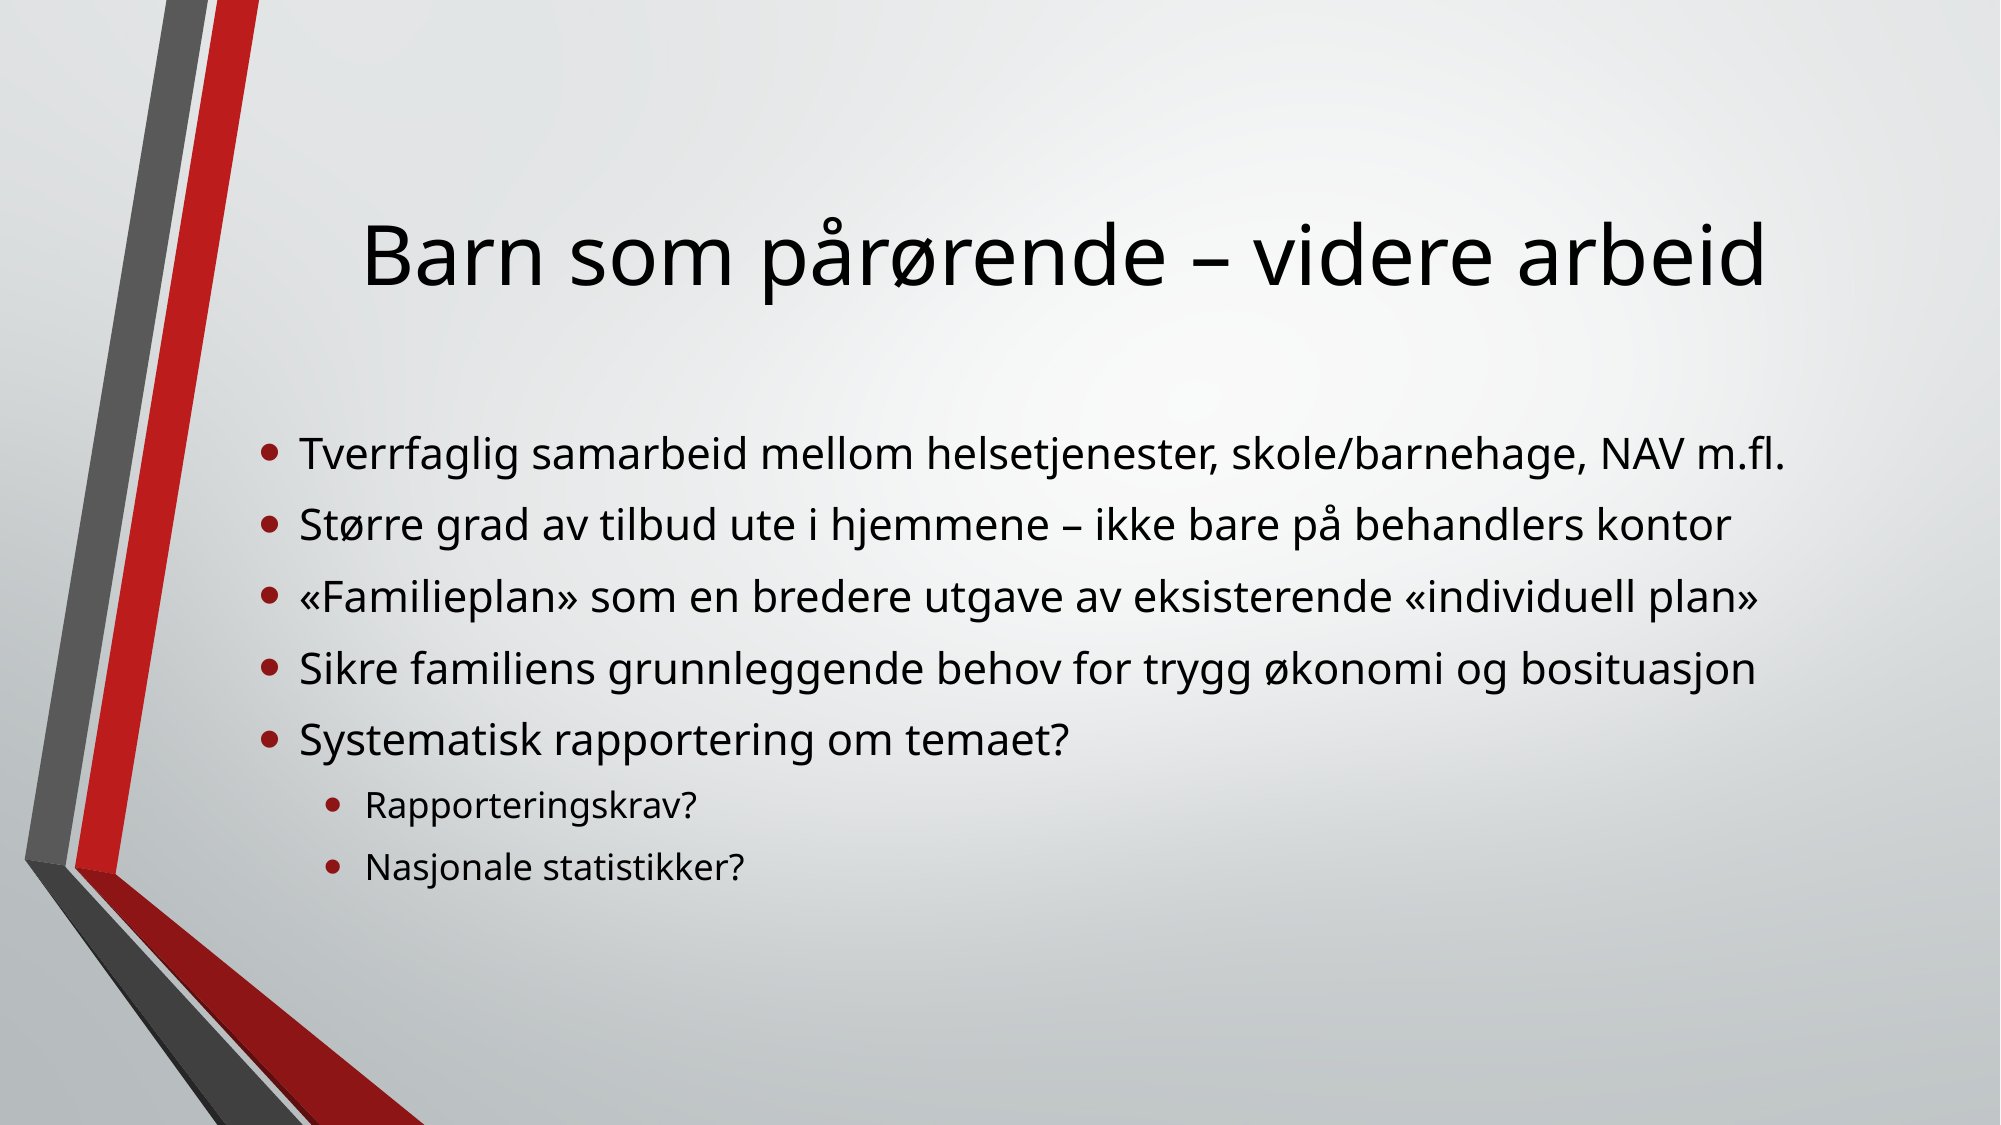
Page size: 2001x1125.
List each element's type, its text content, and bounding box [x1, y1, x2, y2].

list Tverrfaglig samarbeid mellom helsetjenester, skole/barnehage, NAV m.fl. Større grad av tilbud ute i hjemmene – ikke bare på behandlers kontor «Familieplan» som en bredere utgave av eksisterende «individuell plan» Sikre familiens grunnleggende behov for trygg økonomi og bosituasjon Systematisk rapportering om temaet? Rapporteringskrav? Nasjonale statistikker? [243, 363, 1887, 950]
title Barn som pårørende – videre arbeid [243, 108, 1887, 363]
